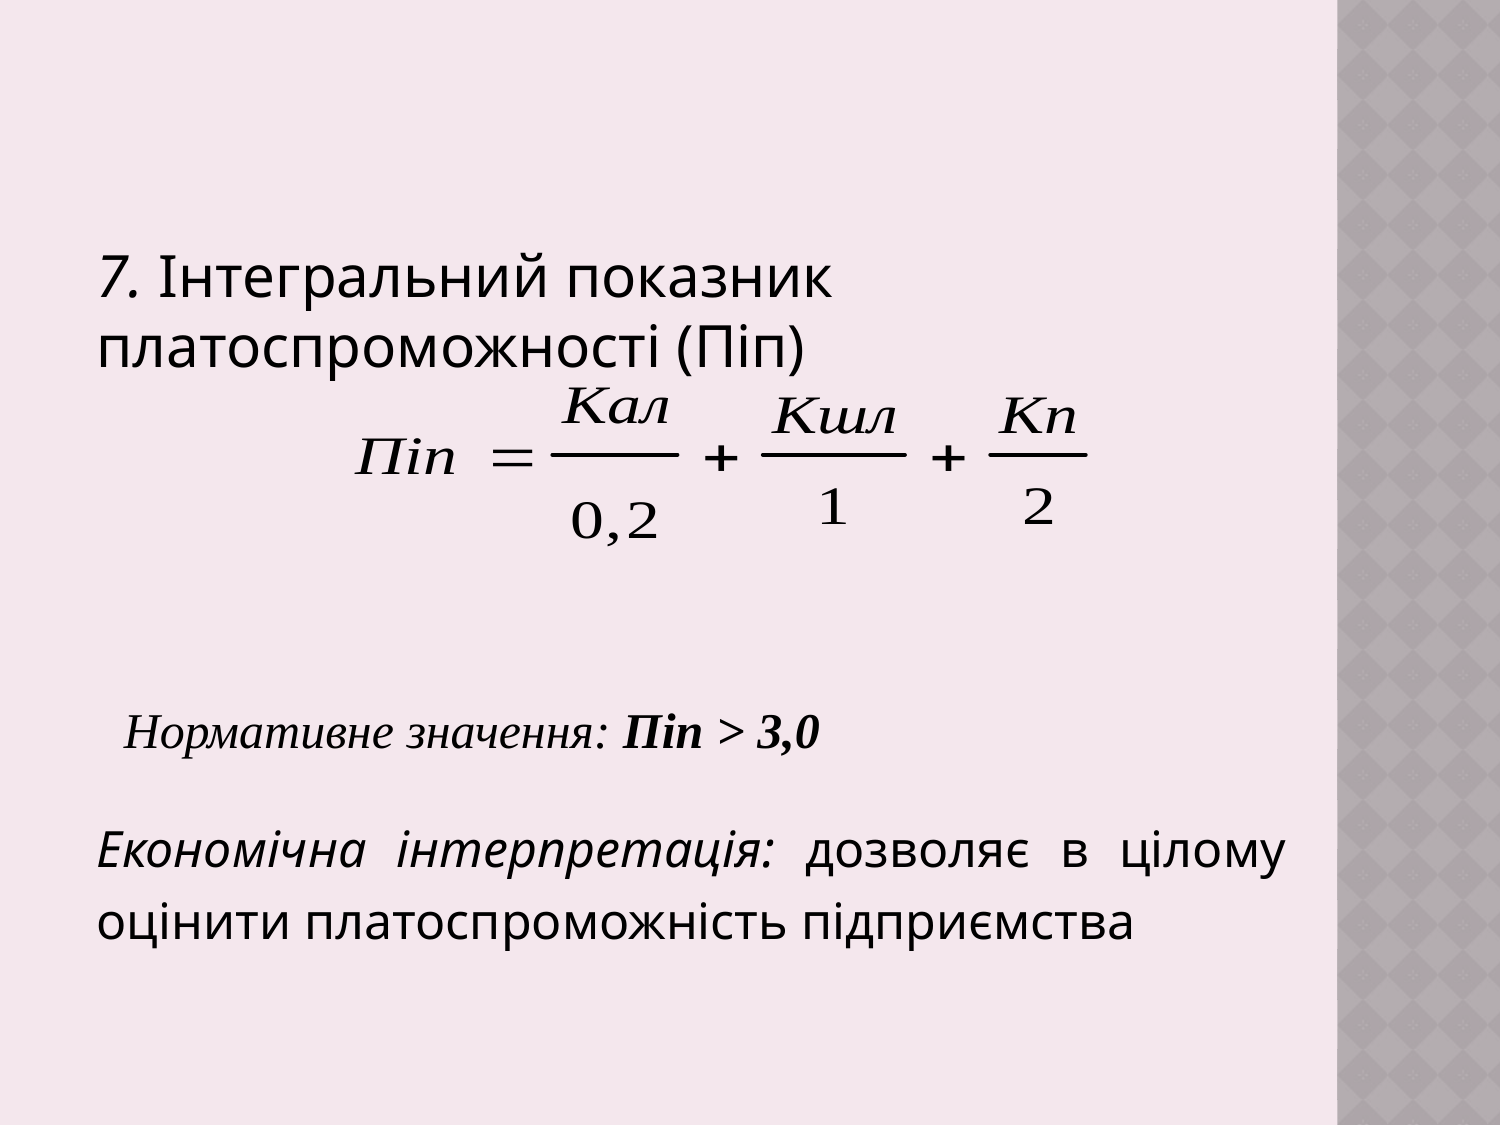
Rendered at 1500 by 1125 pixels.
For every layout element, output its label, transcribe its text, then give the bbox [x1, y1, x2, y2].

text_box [336, 346, 1108, 564]
text_box 7. Інтегральний показник платоспроможності (Піп) [81, 231, 1353, 387]
text_box Нормативне значення: Піп > 3,0 [108, 679, 835, 767]
text_box Економічна інтерпретація: дозволяє в цілому оцінити платоспроможність підприємства [81, 773, 1301, 958]
